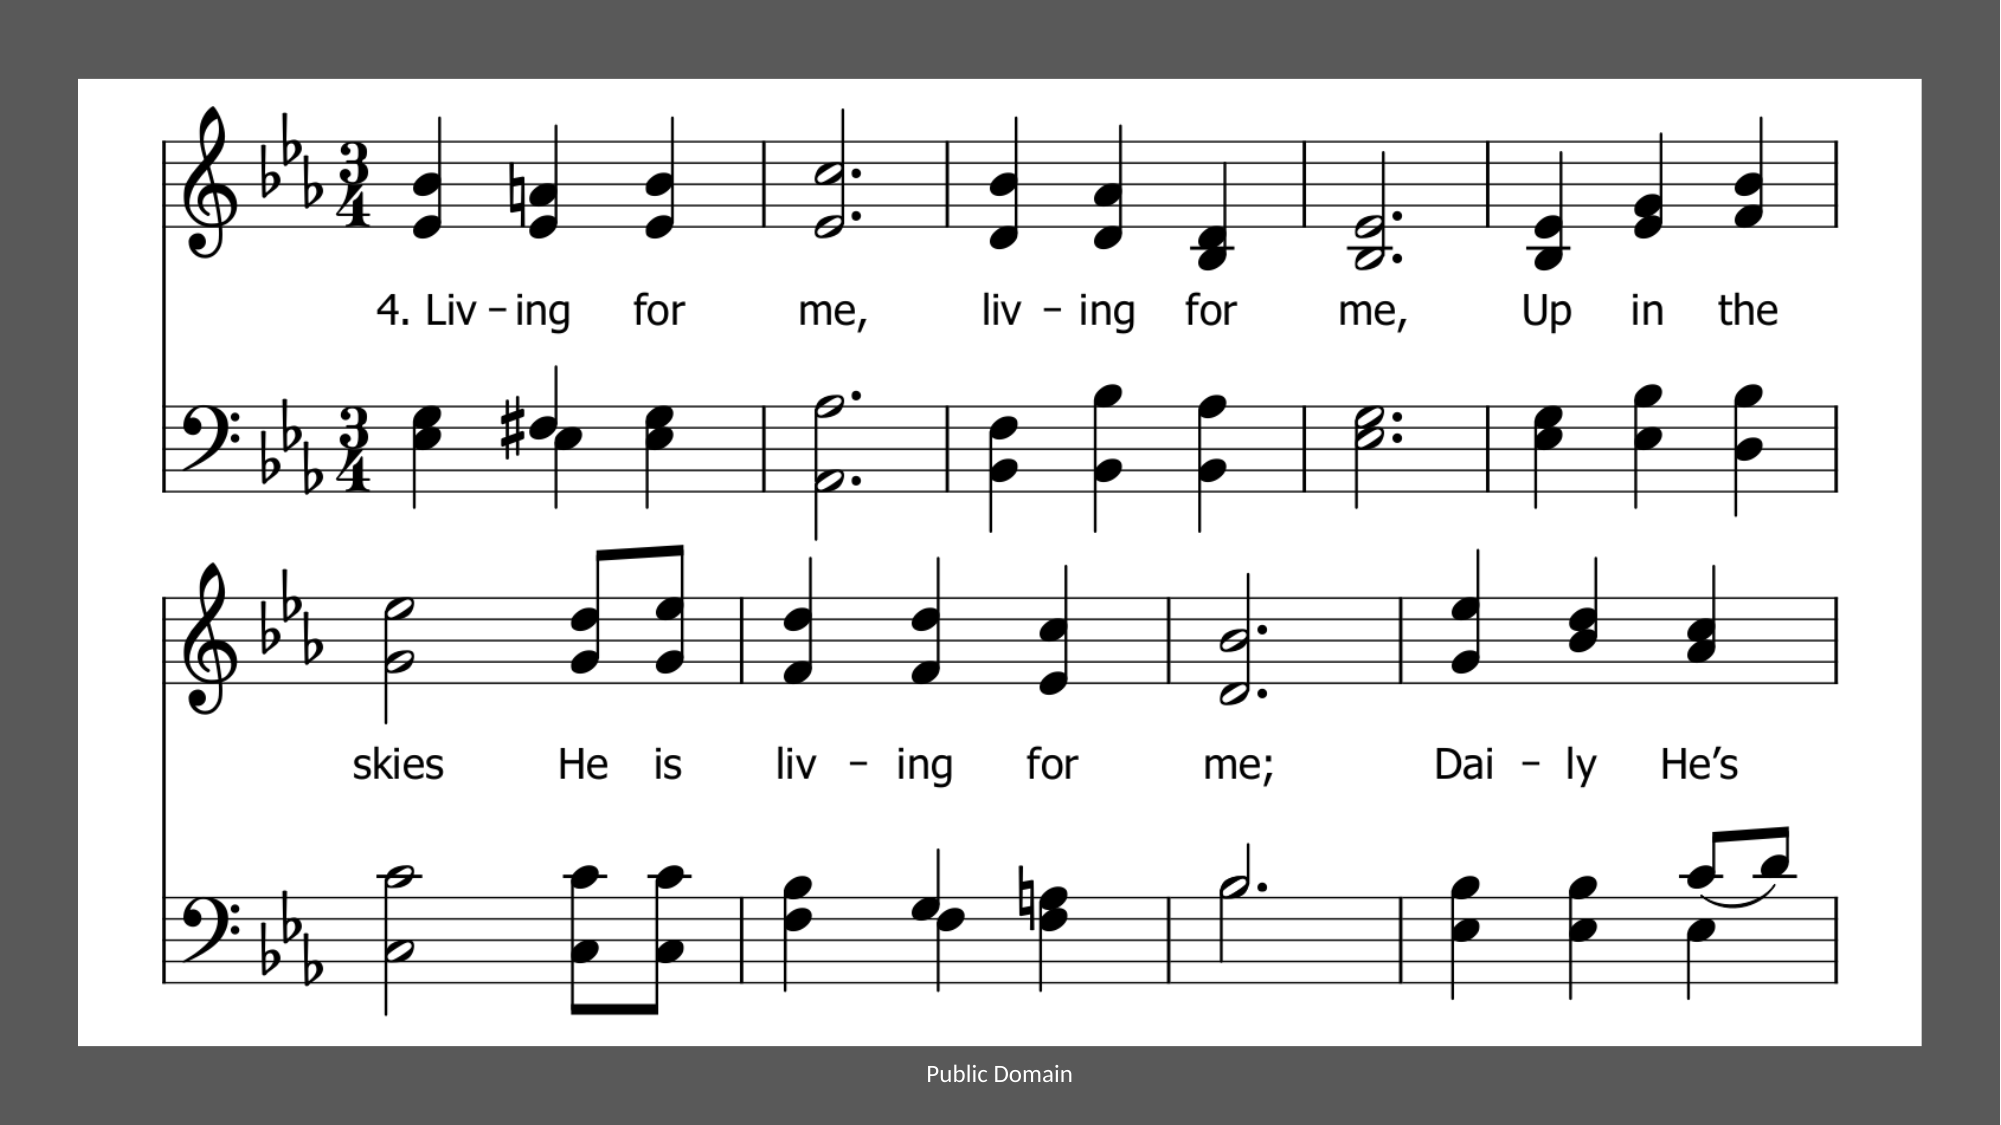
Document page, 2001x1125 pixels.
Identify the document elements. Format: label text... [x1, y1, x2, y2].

picture [161, 105, 1839, 1020]
footer Public Domain [662, 1042, 1338, 1103]
text_box [77, 78, 1923, 1047]
text_box [0, 0, 2000, 1125]
